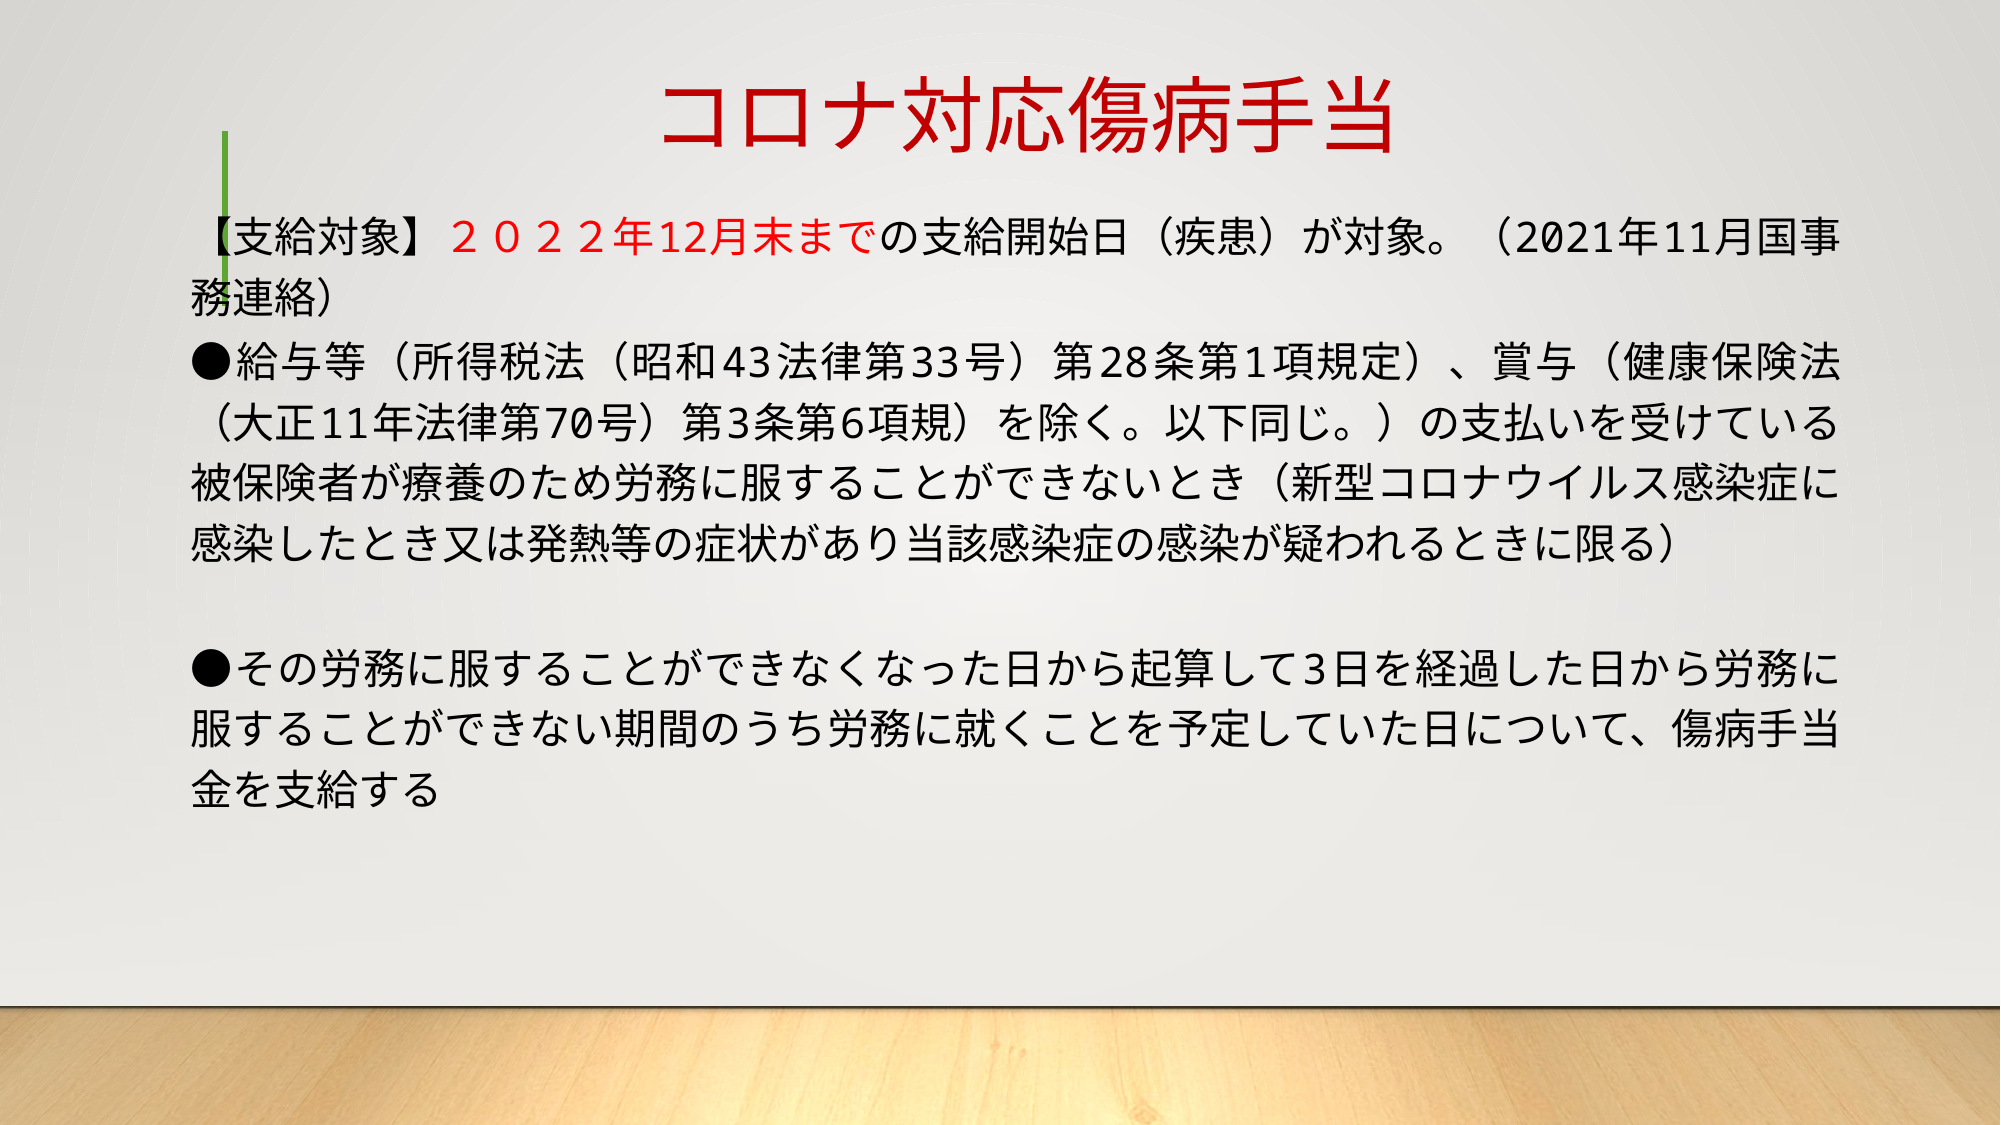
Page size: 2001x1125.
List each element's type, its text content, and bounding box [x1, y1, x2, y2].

list 【支給対象】２０２２年12月末までの支給開始日（疾患）が対象。（2021年11月国事務連絡） ●給与等（所得税法（昭和43法律第33号）第28条第1項規定）、賞与（健康保険法（大正11年法律第70号）第3条第6項規）を除く。以下同じ。）の支払いを受けている被保険者が療養のため労務に服することができないとき（新型コロナウイルス感染症に感染したとき又は発熱等の症状があり当該感染症の感染が疑われるときに限る） ●その労務に服することができなくなった日から起算して3日を経過した日から労務に服することができない期間のうち労務に就くことを予定していた日について、傷病手当金を支給する [143, 193, 1857, 932]
picture [0, 1006, 2000, 1125]
title コロナ対応傷病手当 [244, 0, 1807, 173]
